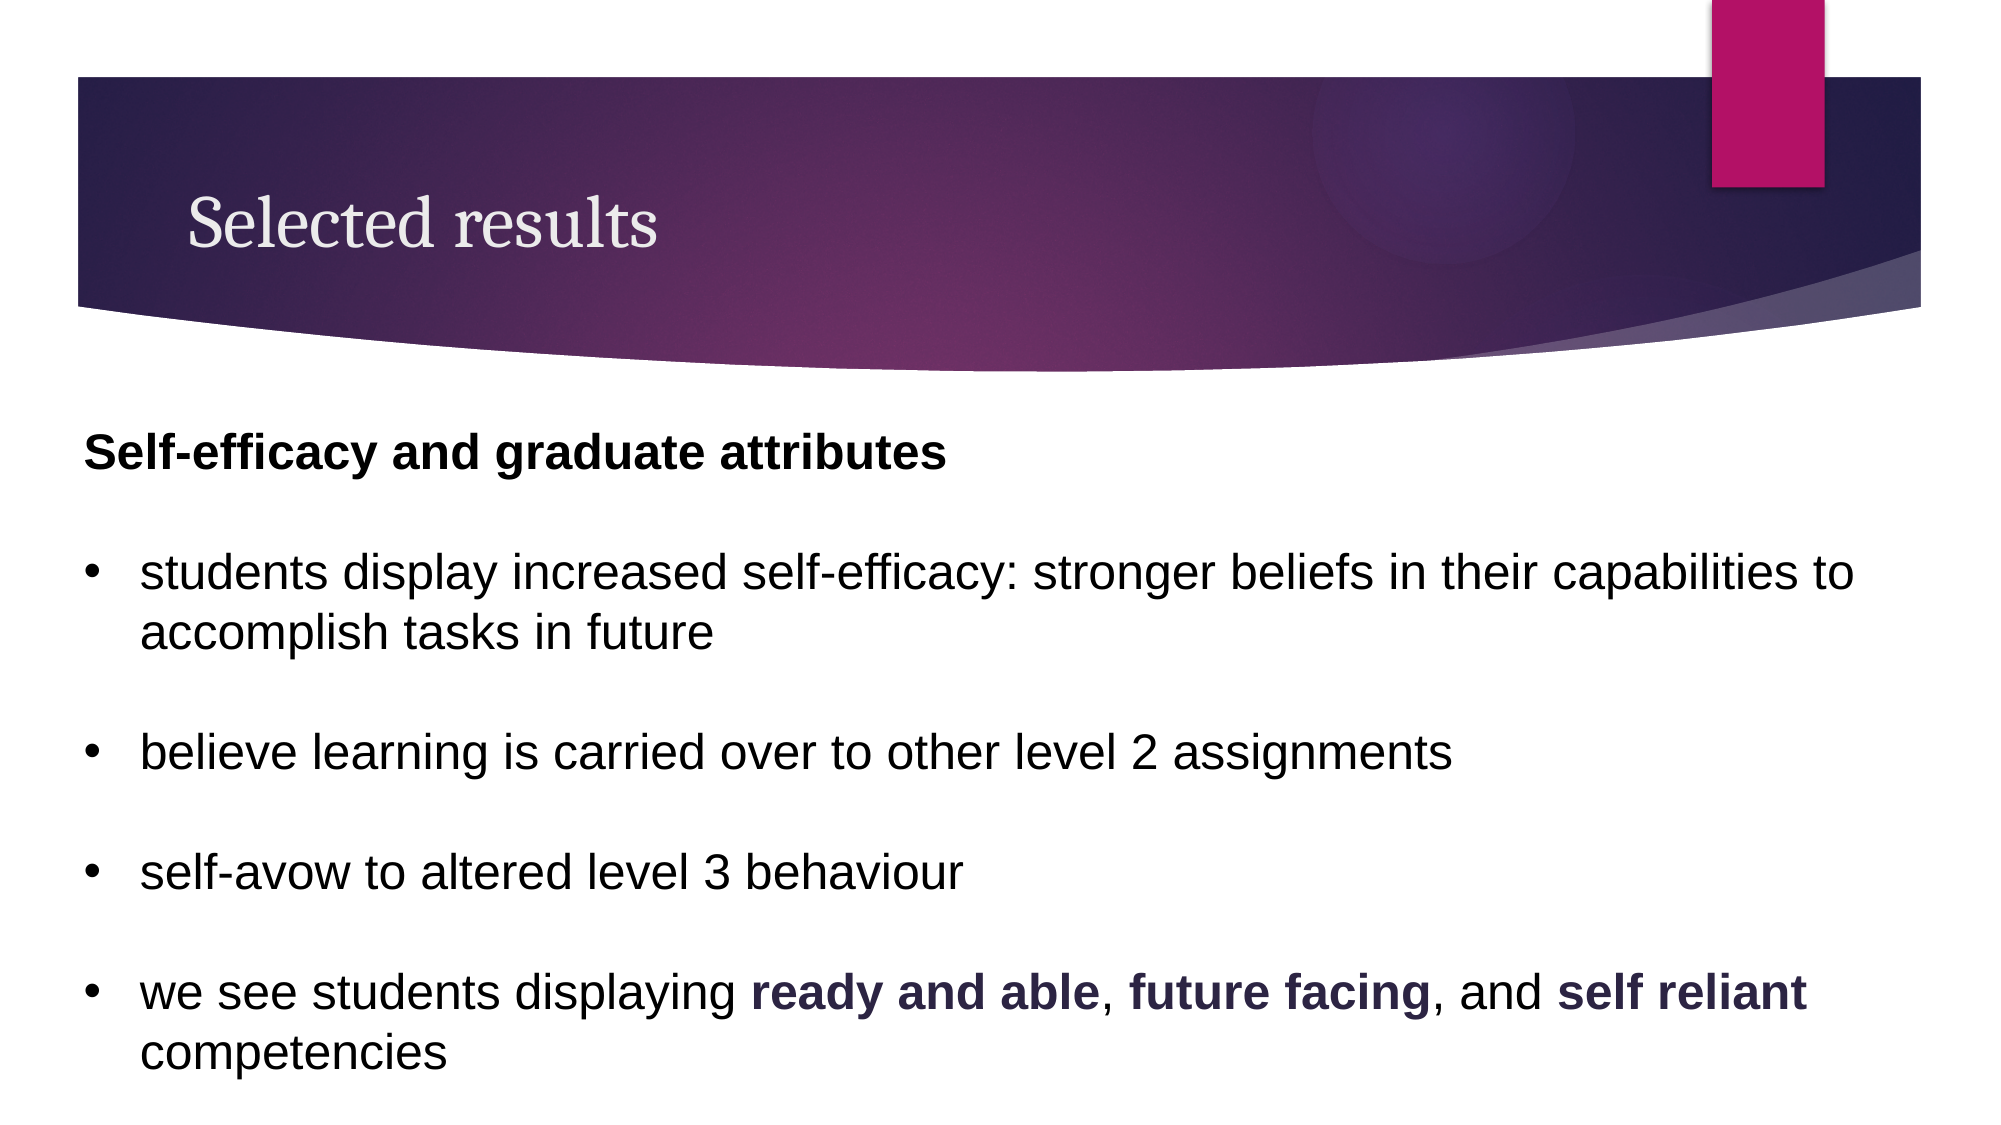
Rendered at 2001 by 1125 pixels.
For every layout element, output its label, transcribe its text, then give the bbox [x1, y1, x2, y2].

text_box Self-efficacy and graduate attributes students display increased self-efficacy: stronger beliefs in their capabilities to accomplish tasks in future believe learning is carried over to other level 2 assignments self-avow to altered level 3 behaviour we see students displaying ready and able, future facing, and self reliant competencies [68, 412, 1921, 1088]
title Selected results [174, 159, 1612, 276]
